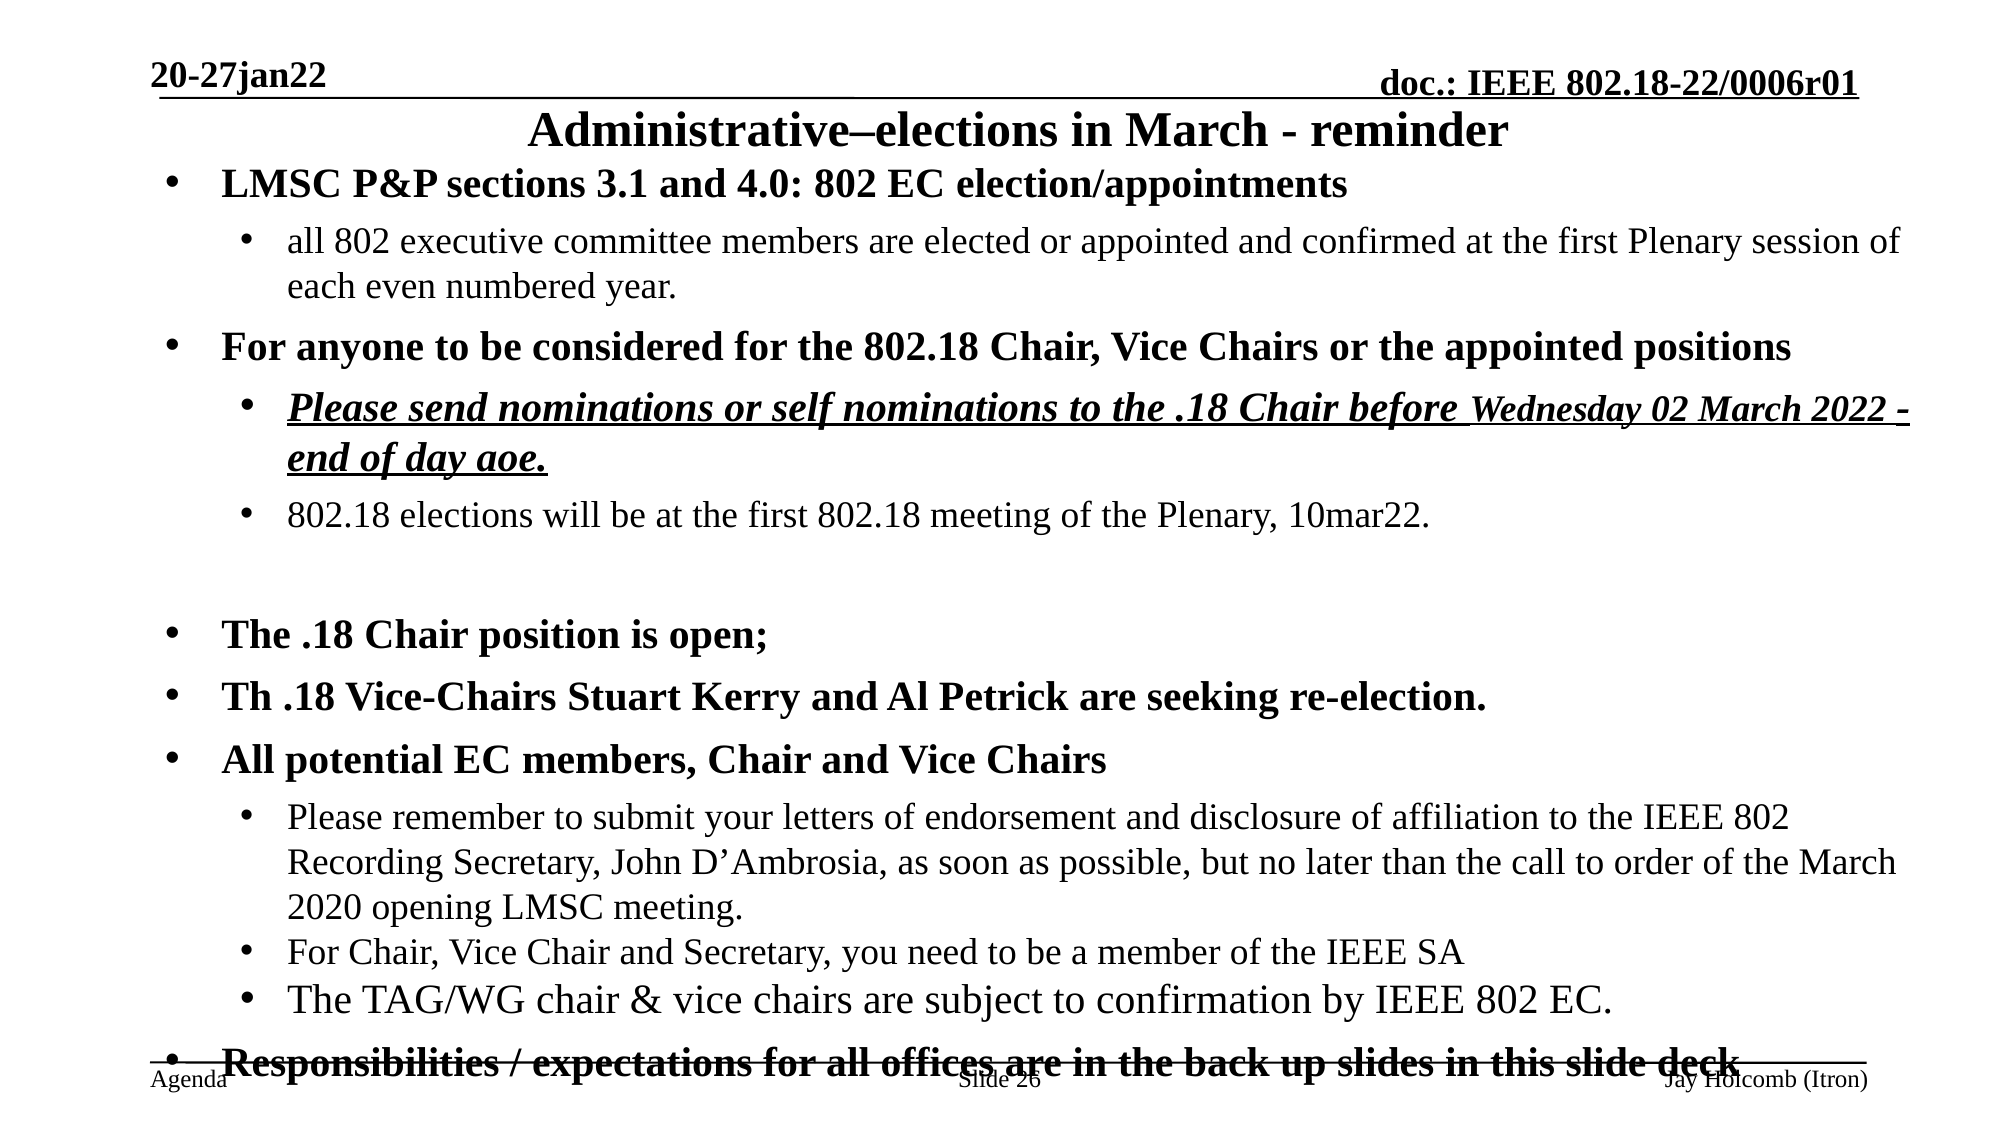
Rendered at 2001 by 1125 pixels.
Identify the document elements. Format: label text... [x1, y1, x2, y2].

slide_number Slide 26 [933, 1061, 1067, 1123]
footer Jay Holcomb (Itron) [1171, 1061, 1869, 1093]
list LMSC P&P sections 3.1 and 4.0: 802 EC election/appointments all 802 executive committee members are elected or appointed and confirmed at the first Plenary session of each even numbered year. For anyone to be considered for the 802.18 Chair, Vice Chairs or the appointed positions Please send nominations or self nominations to the .18 Chair before Wednesday 02 March 2022 - end of day aoe. 802.18 elections will be at the first 802.18 meeting of the Plenary, 10mar22. The .18 Chair position is open; Th .18 Vice-Chairs Stuart Kerry and Al Petrick are seeking re-election. All potential EC members, Chair and Vice Chairs Please remember to submit your letters of endorsement and disclosure of affiliation to the IEEE 802 Recording Secretary, John D’Ambrosia, as soon as possible, but no later than the call to order of the March 2020 opening LMSC meeting. For Chair, Vice Chair and Secretary, you need to be a member of the IEEE SA The TAG/WG chair & vice chairs are subject to confirmation by IEEE 802 EC. Responsibilities / expectations for all offices are in the back up slides in this slide deck [149, 148, 1938, 1061]
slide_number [149, 49, 651, 95]
title Administrative–elections in March - reminder [362, 87, 1676, 148]
